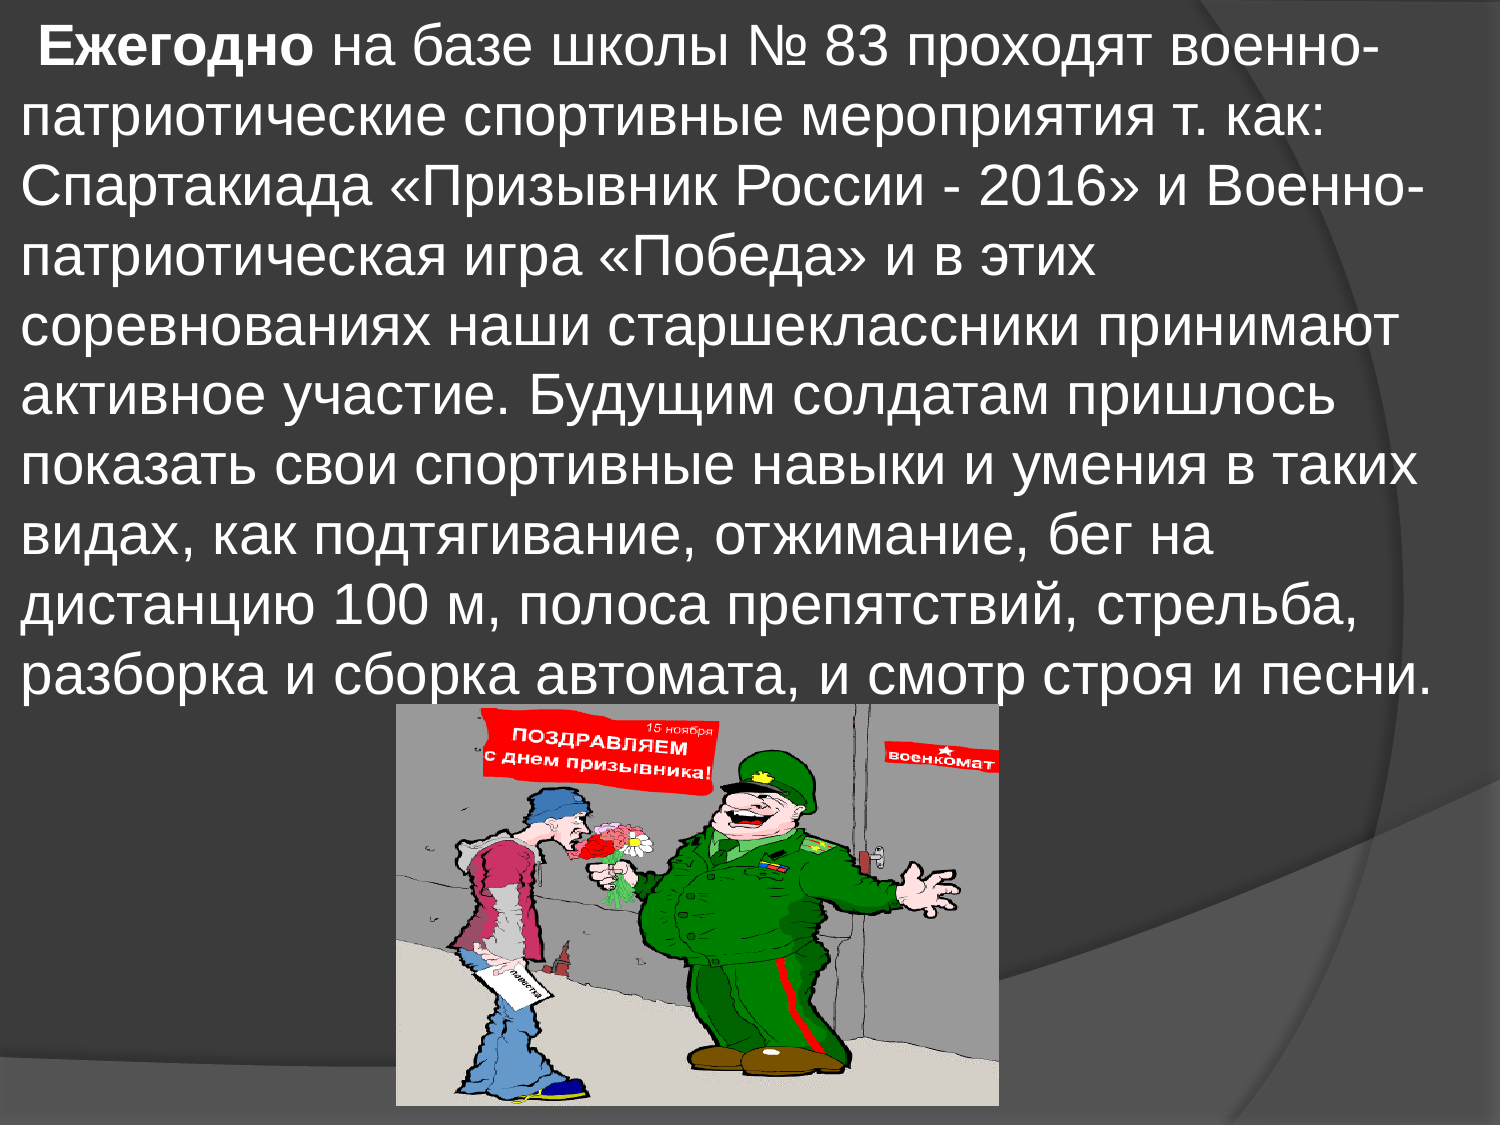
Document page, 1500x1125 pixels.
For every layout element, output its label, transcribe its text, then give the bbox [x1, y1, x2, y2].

list Ежегодно на базе школы № 83 проходят военно-патриотические спортивные мероприятия т. как: Спартакиада «Призывник России - 2016» и Военно-патриотическая игра «Победа» и в этих соревнованиях наши старшеклассники принимают активное участие. Будущим солдатам пришлось показать свои спортивные навыки и умения в таких видах, как подтягивание, отжимание, бег на дистанцию 100 м, полоса препятствий, стрельба, разборка и сборка автомата, и смотр строя и песни. [0, 0, 1500, 1125]
picture [395, 703, 999, 1107]
